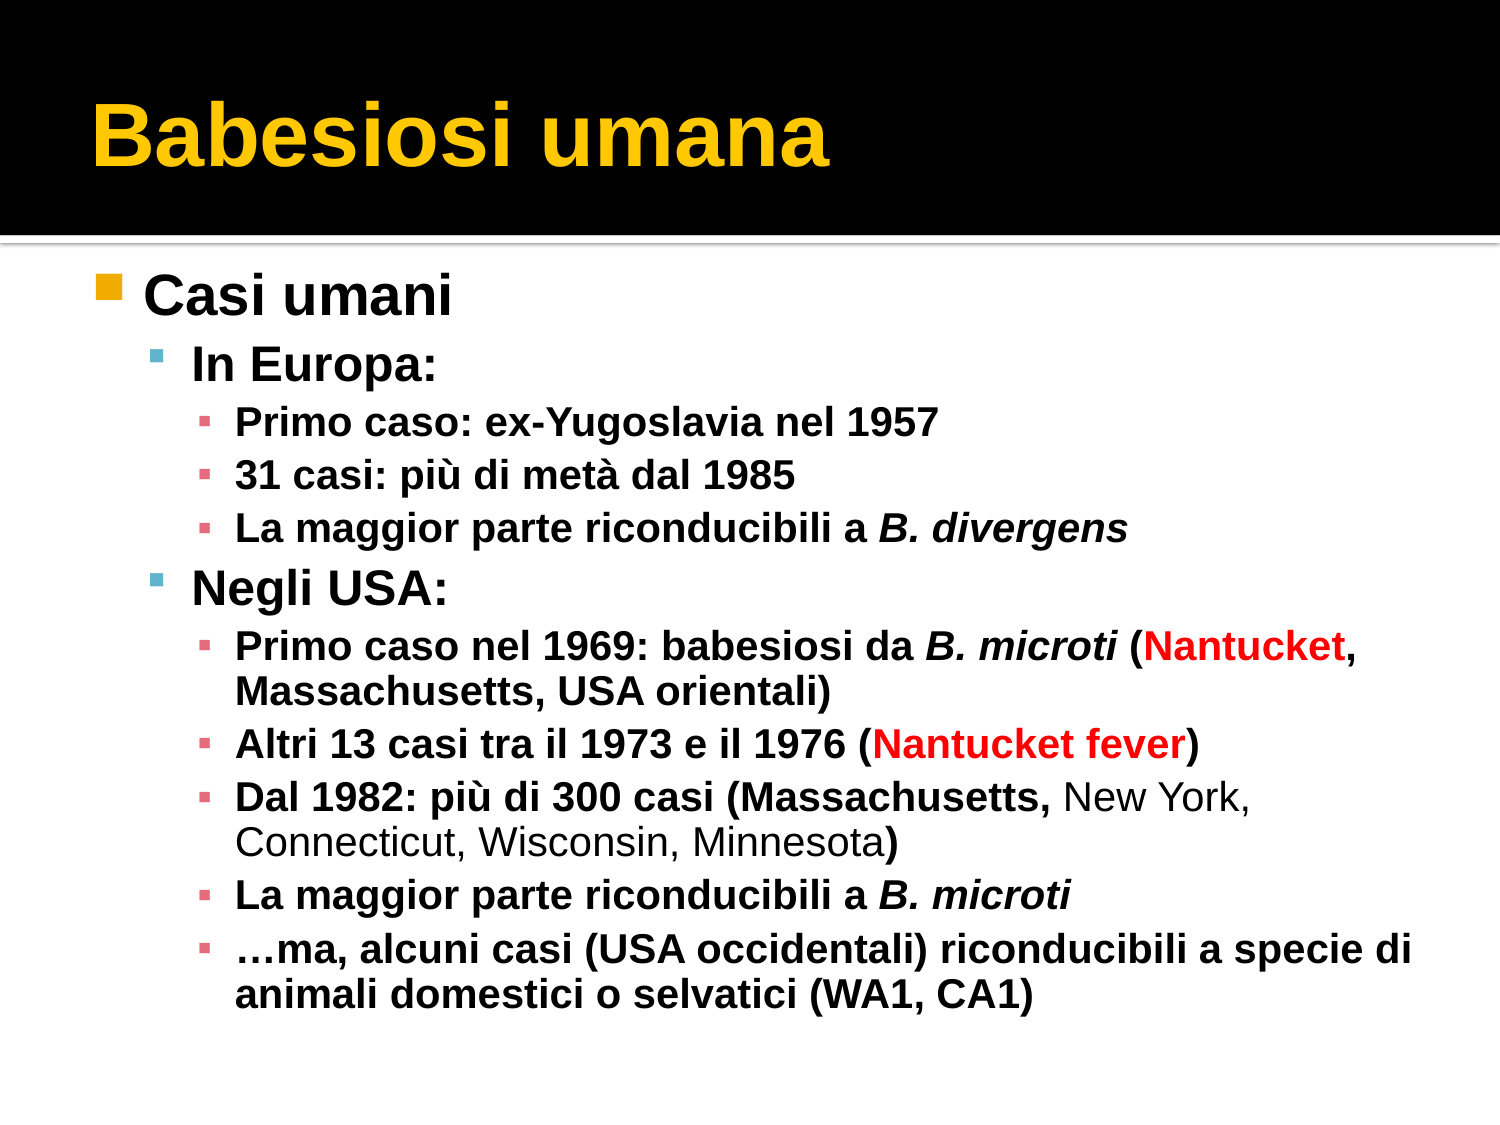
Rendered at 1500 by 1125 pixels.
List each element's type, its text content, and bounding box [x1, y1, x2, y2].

title Babesiosi umana [75, 69, 1425, 193]
list Casi umani In Europa: Primo caso: ex-Yugoslavia nel 1957 31 casi: più di metà dal 1985 La maggior parte riconducibili a B. divergens Negli USA: Primo caso nel 1969: babesiosi da B. microti (Nantucket, Massachusetts, USA orientali) Altri 13 casi tra il 1973 e il 1976 (Nantucket fever) Dal 1982: più di 300 casi (Massachusetts, New York, Connecticut, Wisconsin, Minnesota) La maggior parte riconducibili a B. microti …ma, alcuni casi (USA occidentali) riconducibili a specie di animali domestici o selvatici (WA1, CA1) [62, 249, 1460, 1051]
